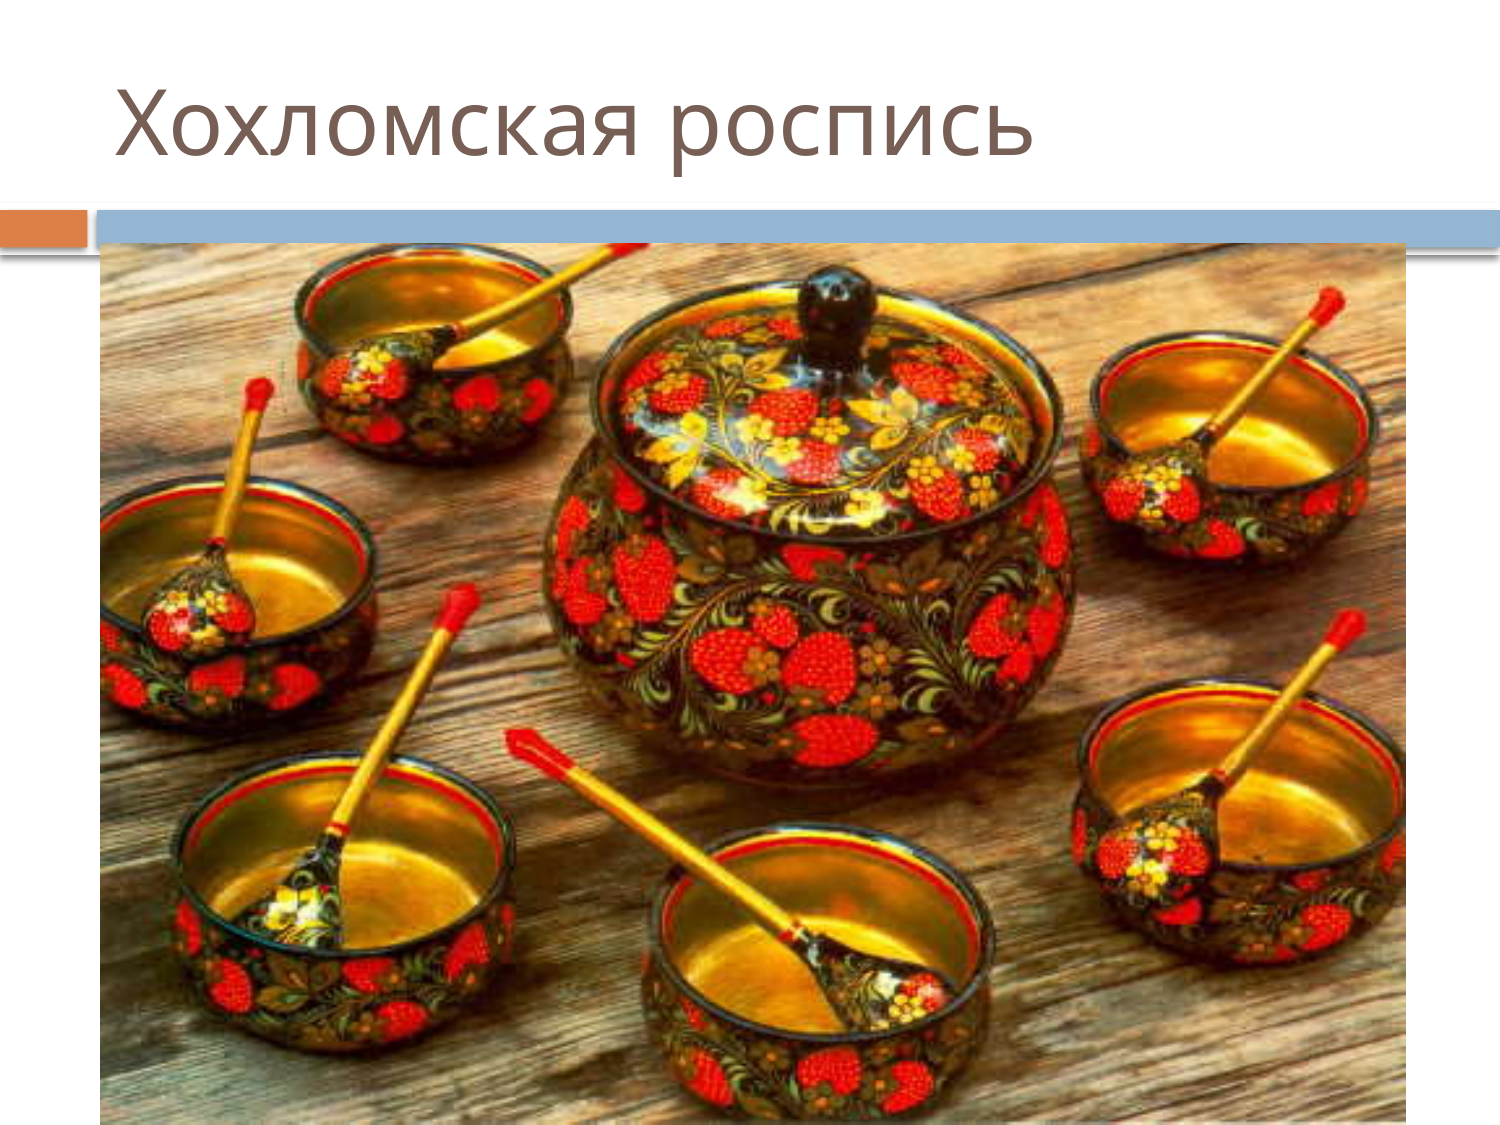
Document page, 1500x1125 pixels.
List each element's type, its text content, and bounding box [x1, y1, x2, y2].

picture [100, 243, 1406, 1125]
title Хохломская роспись [100, 37, 1438, 200]
